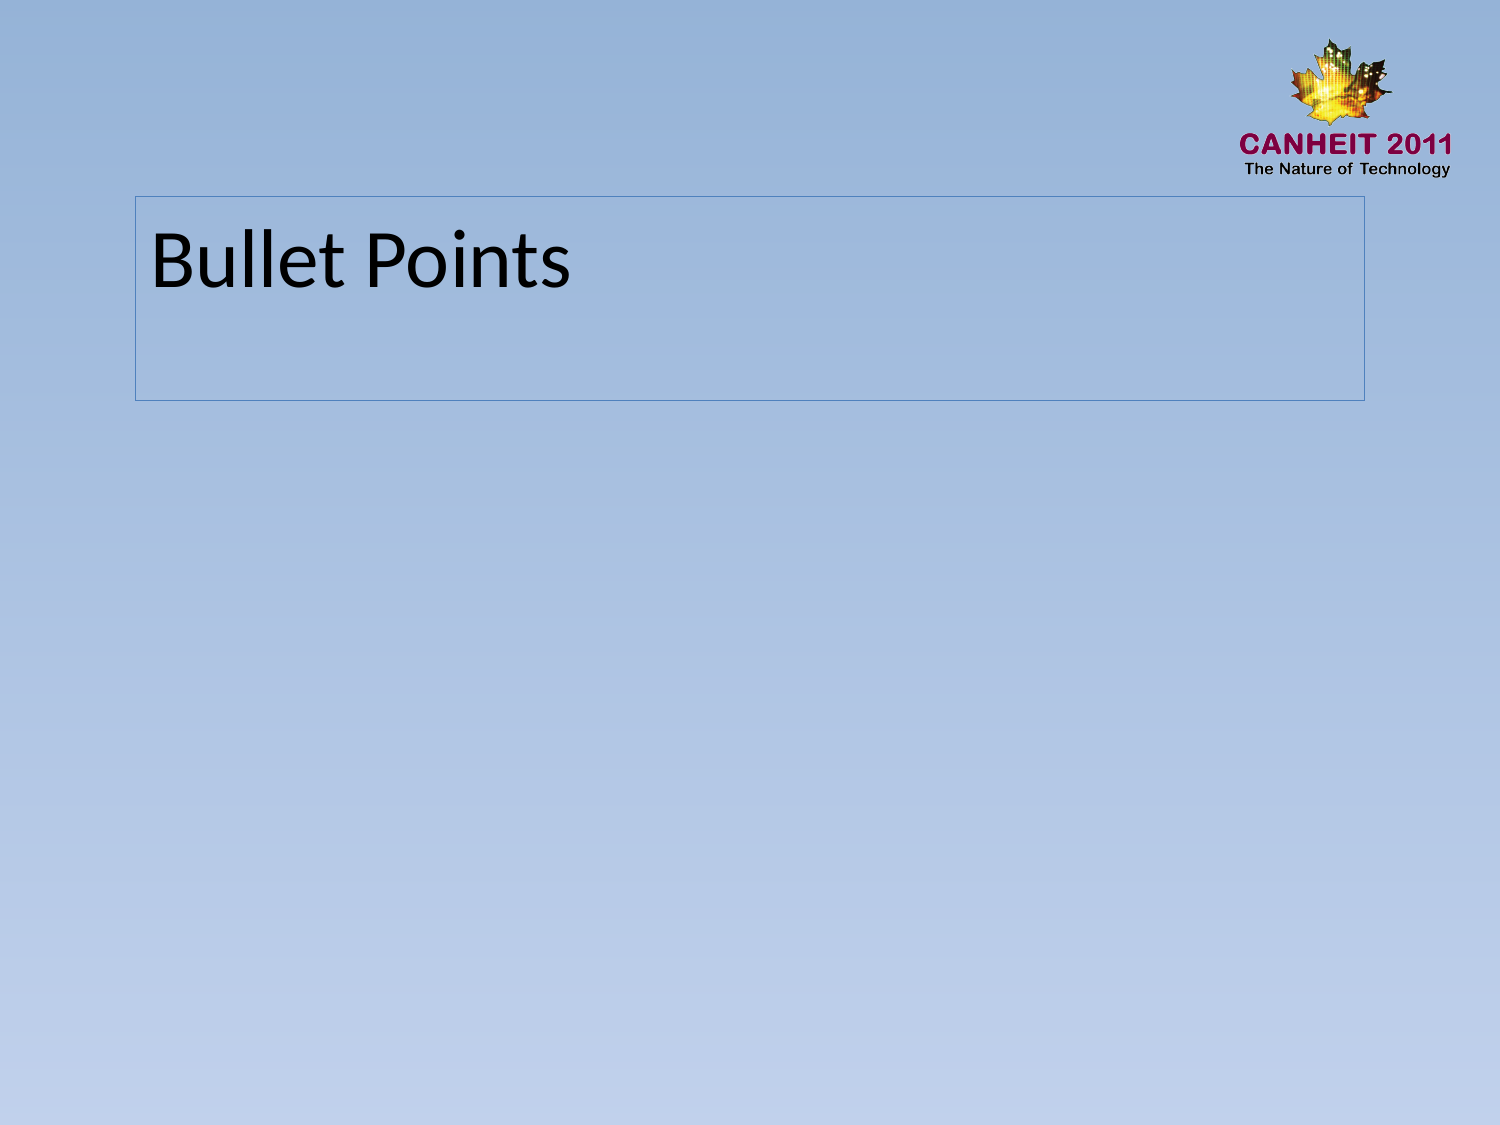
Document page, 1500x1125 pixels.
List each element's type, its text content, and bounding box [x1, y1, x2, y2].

picture [1222, 30, 1470, 191]
text_box Bullet Points [135, 196, 1365, 401]
